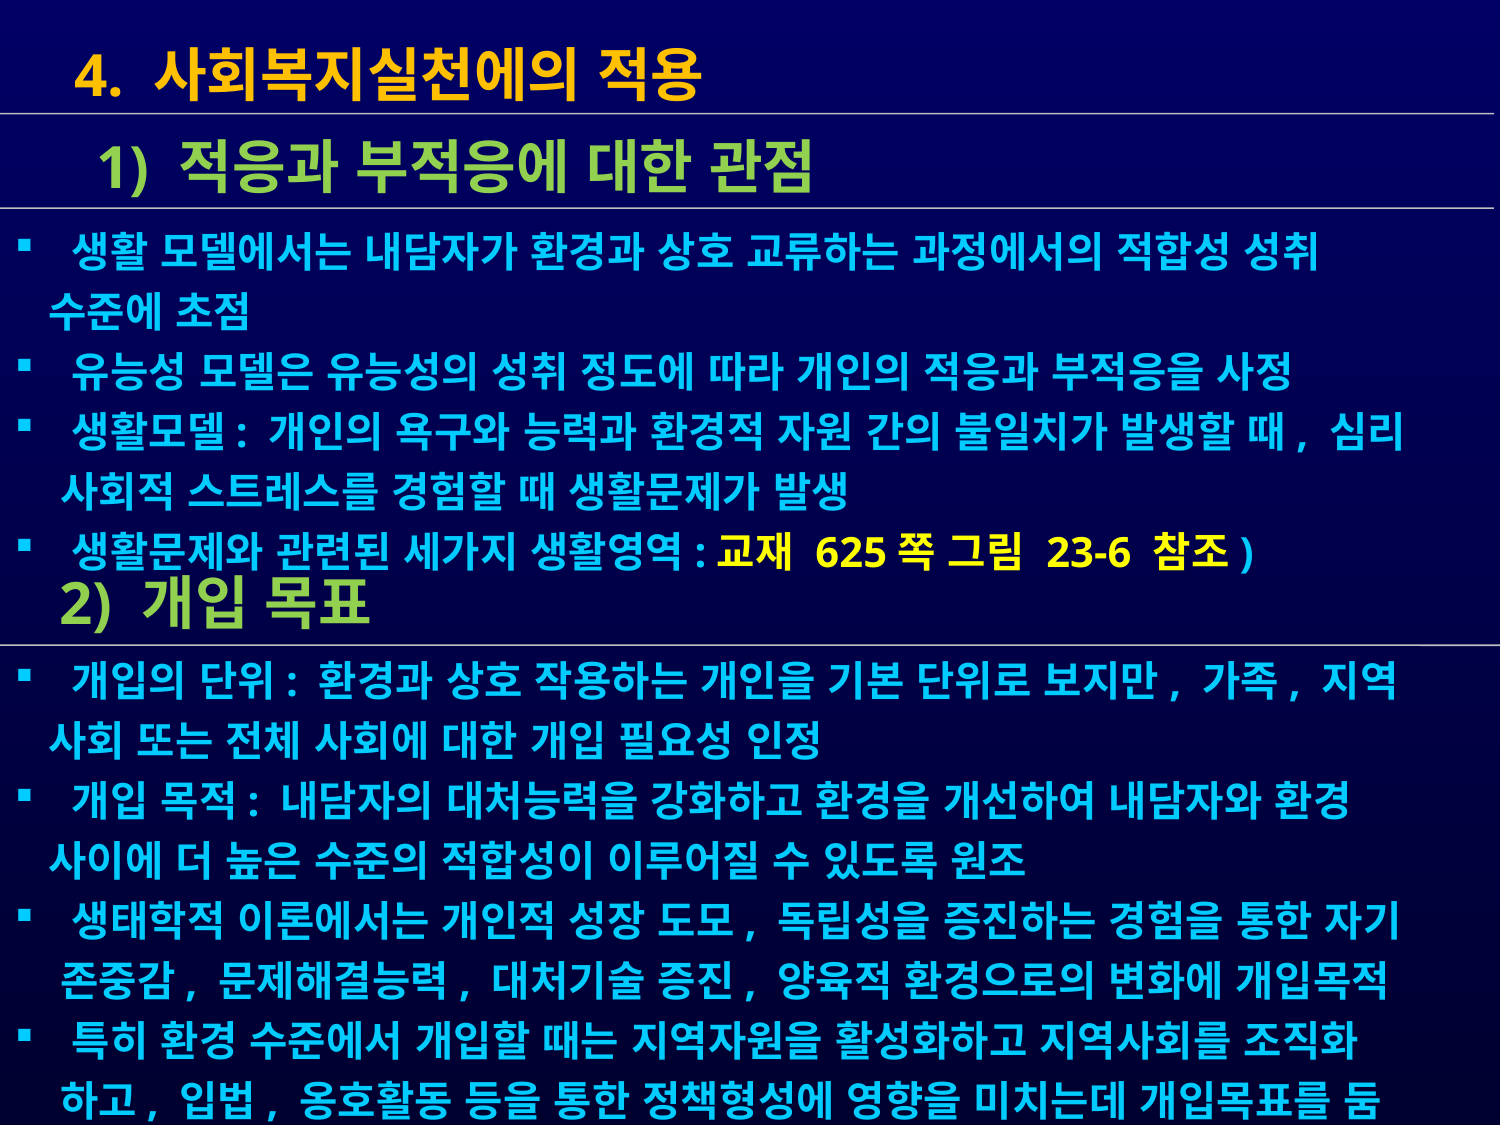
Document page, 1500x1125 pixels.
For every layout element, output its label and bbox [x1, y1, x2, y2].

text_box [0, 30, 1500, 1125]
